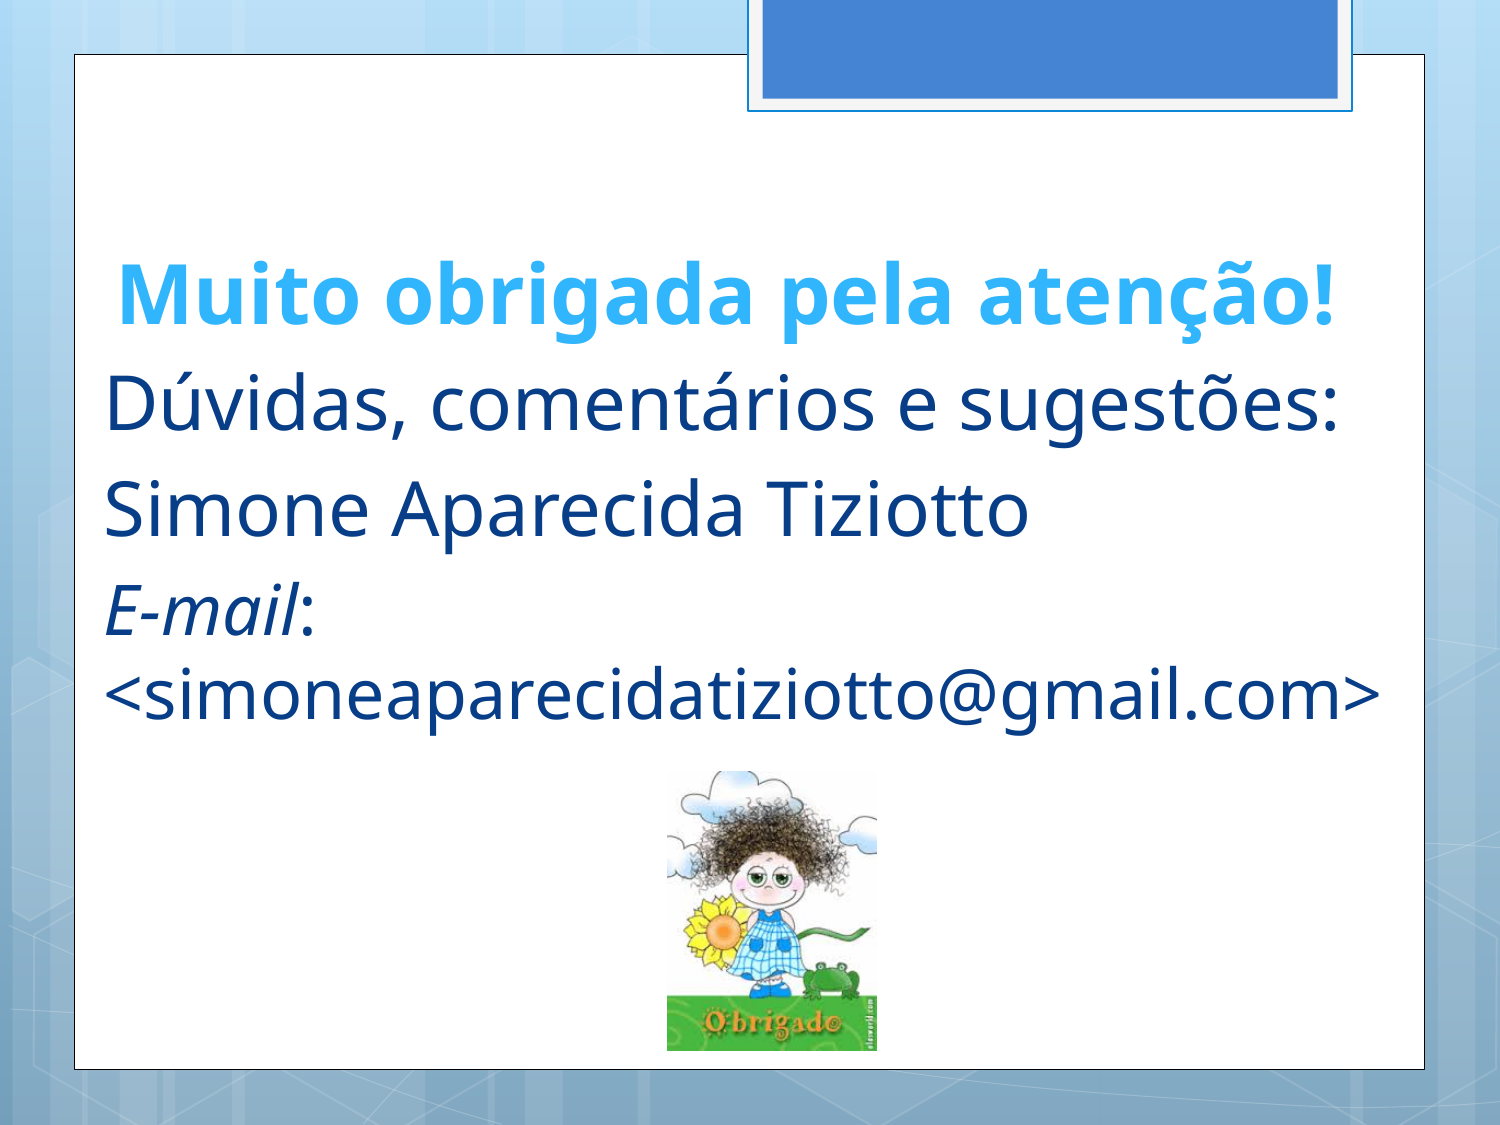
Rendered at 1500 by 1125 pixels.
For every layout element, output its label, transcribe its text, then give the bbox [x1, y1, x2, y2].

list Dúvidas, comentários e sugestões: Simone Aparecida Tiziotto E-mail: <simoneaparecidatiziotto@gmail.com> [88, 346, 1412, 772]
picture [666, 771, 877, 1052]
title Muito obrigada pela atenção! [100, 160, 1451, 349]
